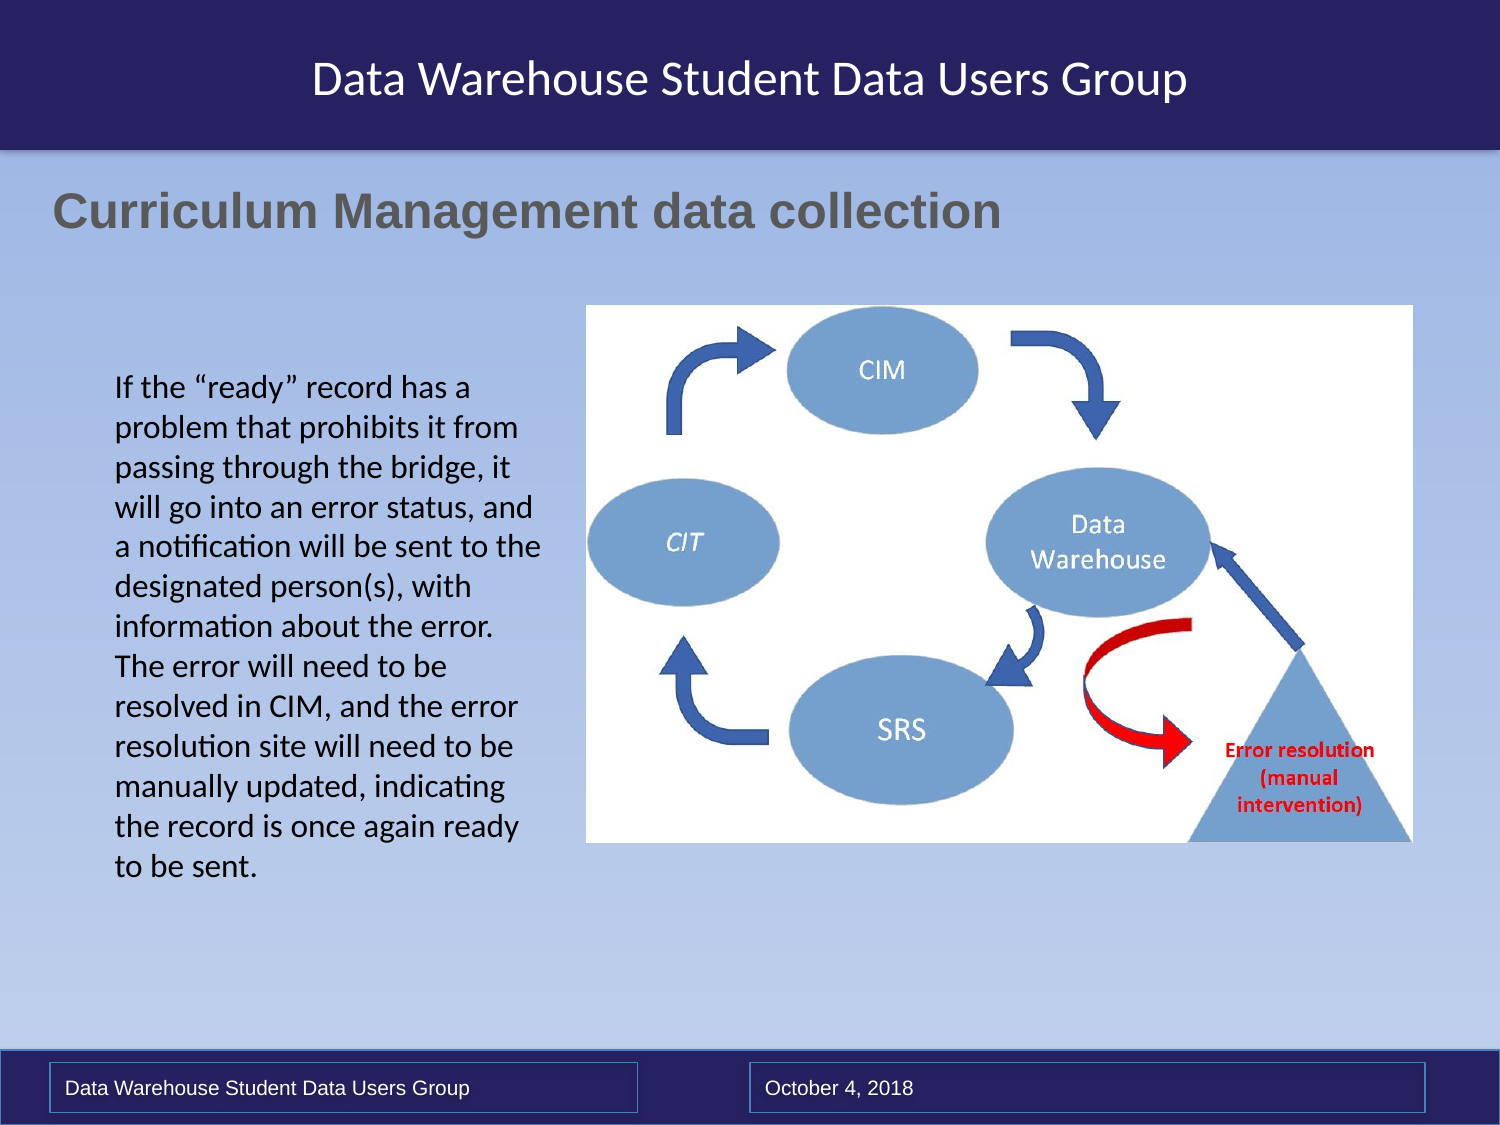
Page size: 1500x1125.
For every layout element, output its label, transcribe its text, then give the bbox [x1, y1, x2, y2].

picture [586, 305, 1413, 843]
text_box Data Warehouse Student Data Users Group [49, 1062, 638, 1113]
text_box October 4, 2018 [749, 1062, 1426, 1113]
text_box If the “ready” record has a problem that prohibits it from passing through the bridge, it will go into an error status, and a notification will be sent to the designated person(s), with information about the error. The error will need to be resolved in CIM, and the error resolution site will need to be manually updated, indicating the record is once again ready to be sent. [99, 357, 563, 892]
text_box [137, 299, 1413, 1014]
text_box [0, 1049, 1500, 1125]
text_box Data Warehouse Student Data Users Group [0, 0, 1500, 151]
text_box [450, 25, 481, 109]
text_box Curriculum Management data collection [37, 170, 1425, 356]
